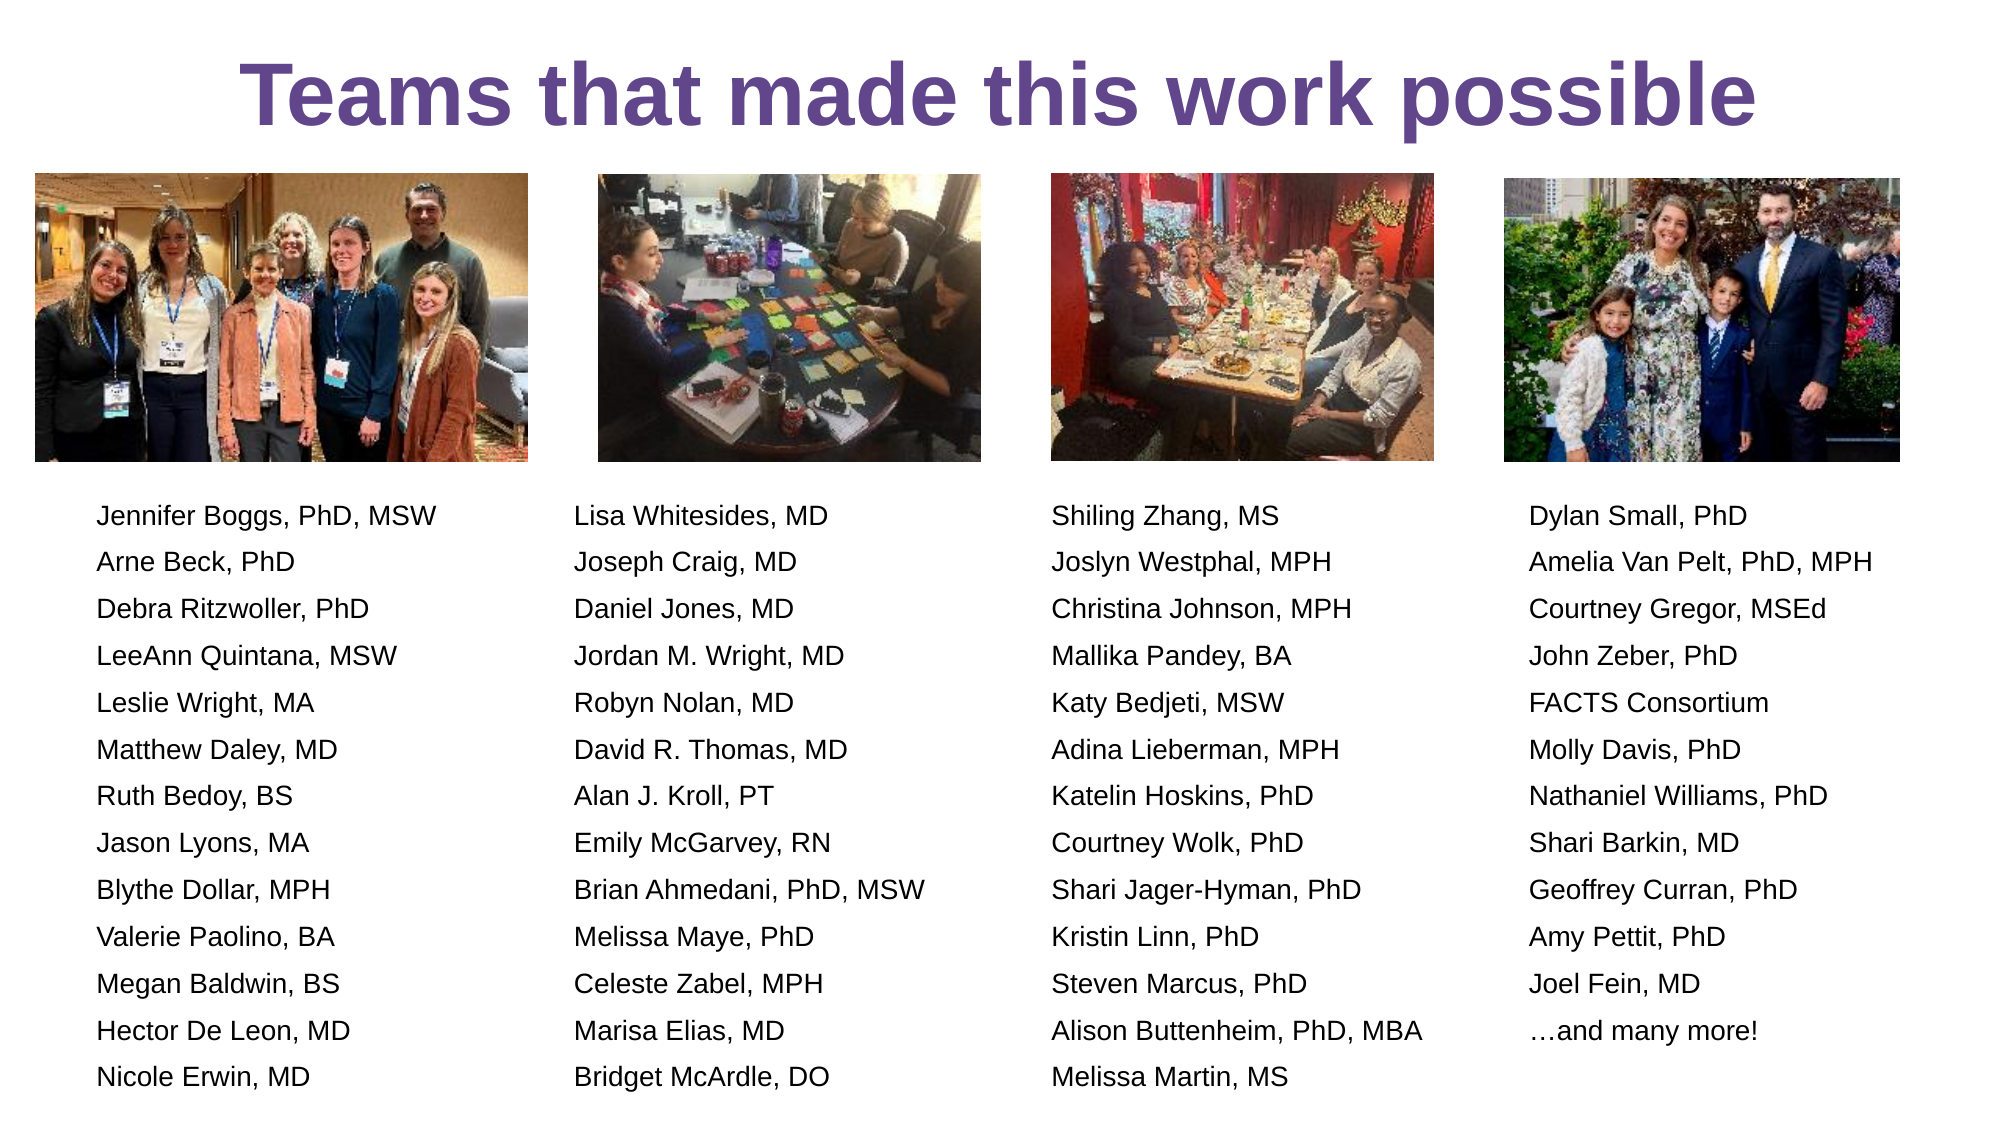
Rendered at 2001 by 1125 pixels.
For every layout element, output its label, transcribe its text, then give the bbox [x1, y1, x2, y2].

picture [1051, 173, 1434, 461]
picture [1504, 178, 1901, 462]
picture [35, 173, 528, 462]
title Teams that made this work possible [137, 27, 1863, 152]
picture [598, 174, 981, 462]
list Jennifer Boggs, PhD, MSW Arne Beck, PhD Debra Ritzwoller, PhD LeeAnn Quintana, MSW Leslie Wright, MA Matthew Daley, MD Ruth Bedoy, BS Jason Lyons, MA Blythe Dollar, MPH Valerie Paolino, BA Megan Baldwin, BS Hector De Leon, MD Nicole Erwin, MD Lisa Whitesides, MD Joseph Craig, MD Daniel Jones, MD Jordan M. Wright, MD Robyn Nolan, MD David R. Thomas, MD Alan J. Kroll, PT Emily McGarvey, RN Brian Ahmedani, PhD, MSW Melissa Maye, PhD Celeste Zabel, MPH Marisa Elias, MD Bridget McArdle, DO Shiling Zhang, MS Joslyn Westphal, MPH Christina Johnson, MPH Mallika Pandey, BA Katy Bedjeti, MSW Adina Lieberman, MPH Katelin Hoskins, PhD Courtney Wolk, PhD Shari Jager-Hyman, PhD Kristin Linn, PhD Steven Marcus, PhD Alison Buttenheim, PhD, MBA Melissa Martin, MS Dylan Small, PhD Amelia Van Pelt, PhD, MPH Courtney Gregor, MSEd John Zeber, PhD FACTS Consortium Molly Davis, PhD Nathaniel Williams, PhD Shari Barkin, MD Geoffrey Curran, PhD Amy Pettit, PhD Joel Fein, MD …and many more! [81, 489, 2000, 1105]
